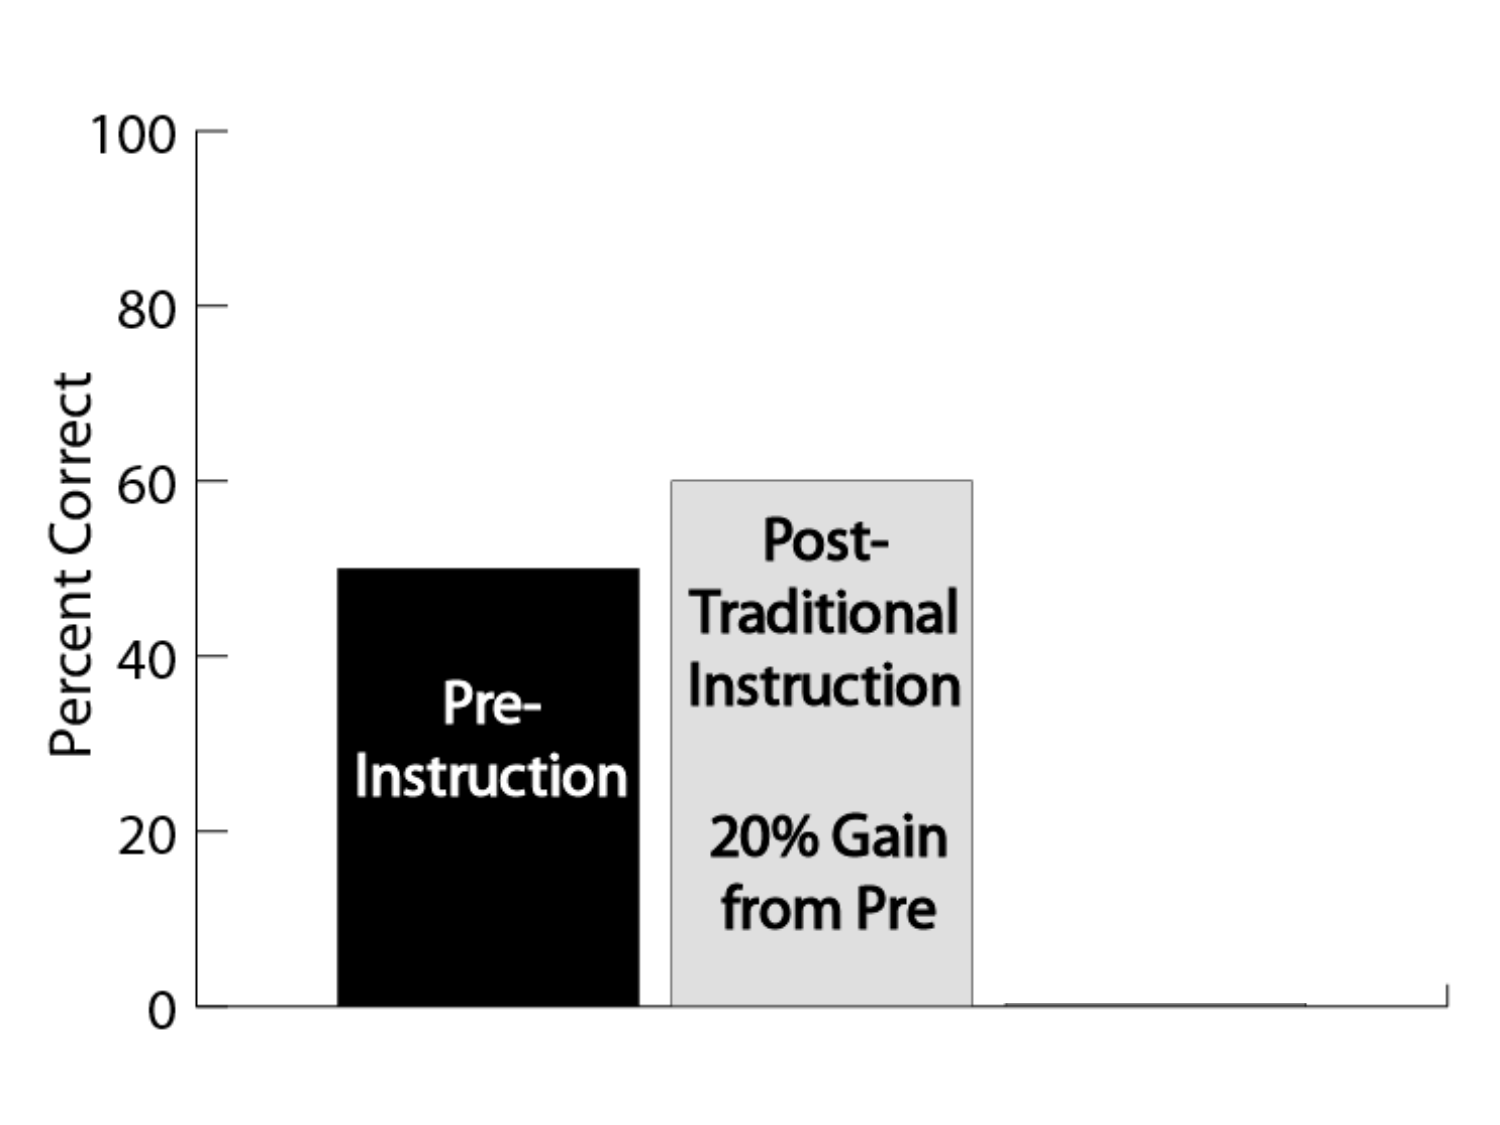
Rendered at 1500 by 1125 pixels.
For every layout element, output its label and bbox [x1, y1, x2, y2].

text_box [0, 37, 1500, 1079]
